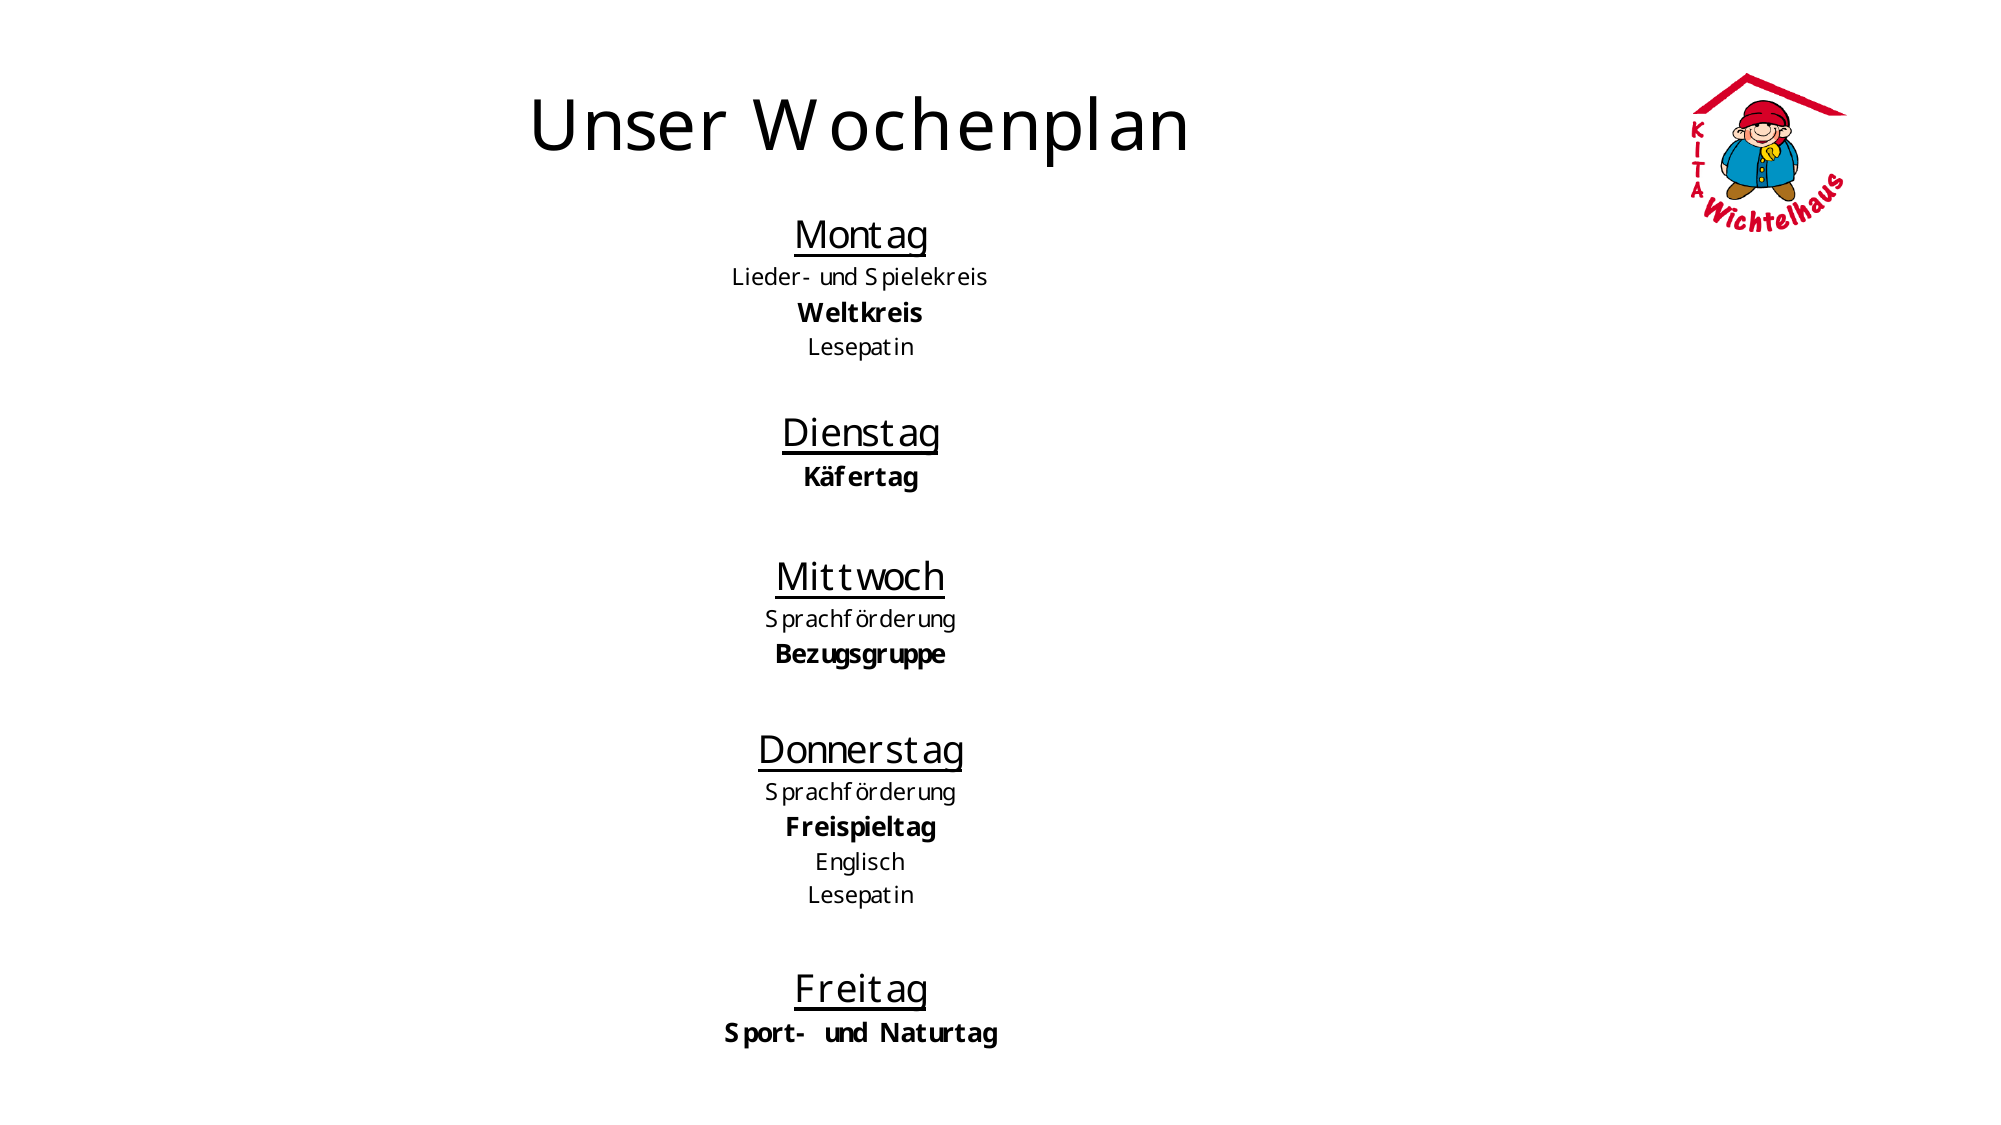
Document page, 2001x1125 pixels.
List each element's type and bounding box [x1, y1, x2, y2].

picture [1691, 73, 1847, 232]
picture [524, 68, 1196, 1125]
